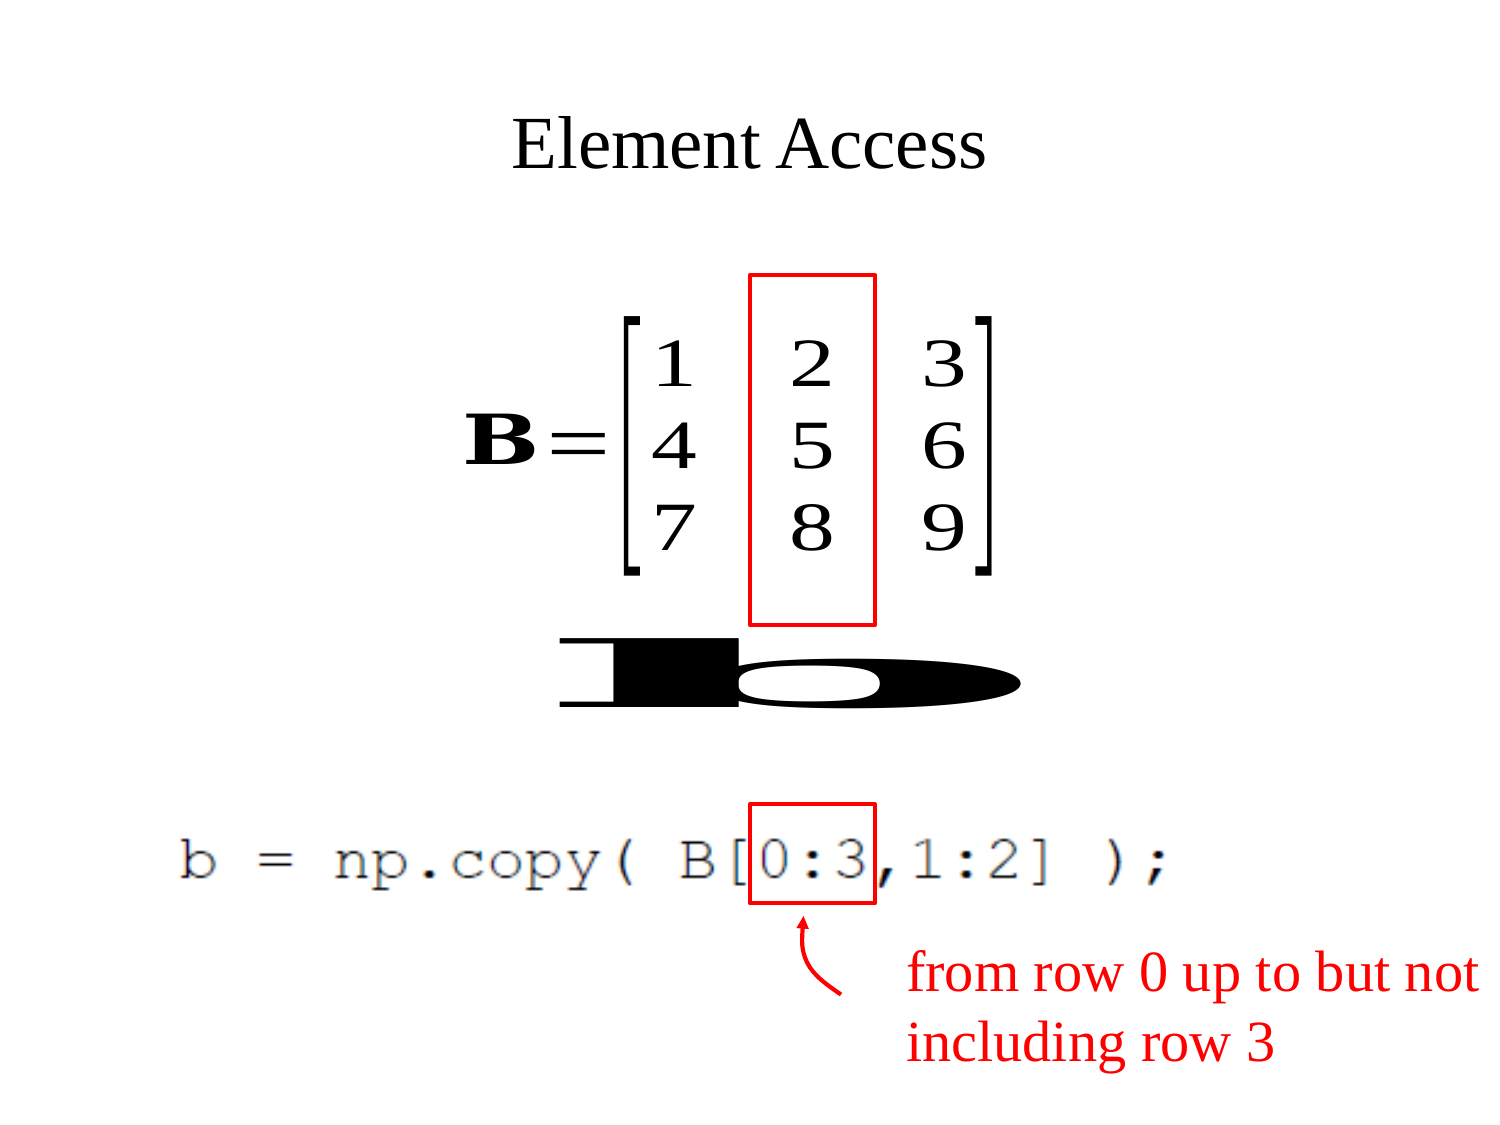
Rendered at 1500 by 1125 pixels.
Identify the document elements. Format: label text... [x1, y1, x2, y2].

text_box [748, 273, 877, 627]
text_box [800, 947, 843, 997]
text_box from row 0 up to but not including row 3 [891, 909, 1500, 1097]
title Element Access [75, 45, 1425, 233]
picture [112, 749, 1426, 938]
